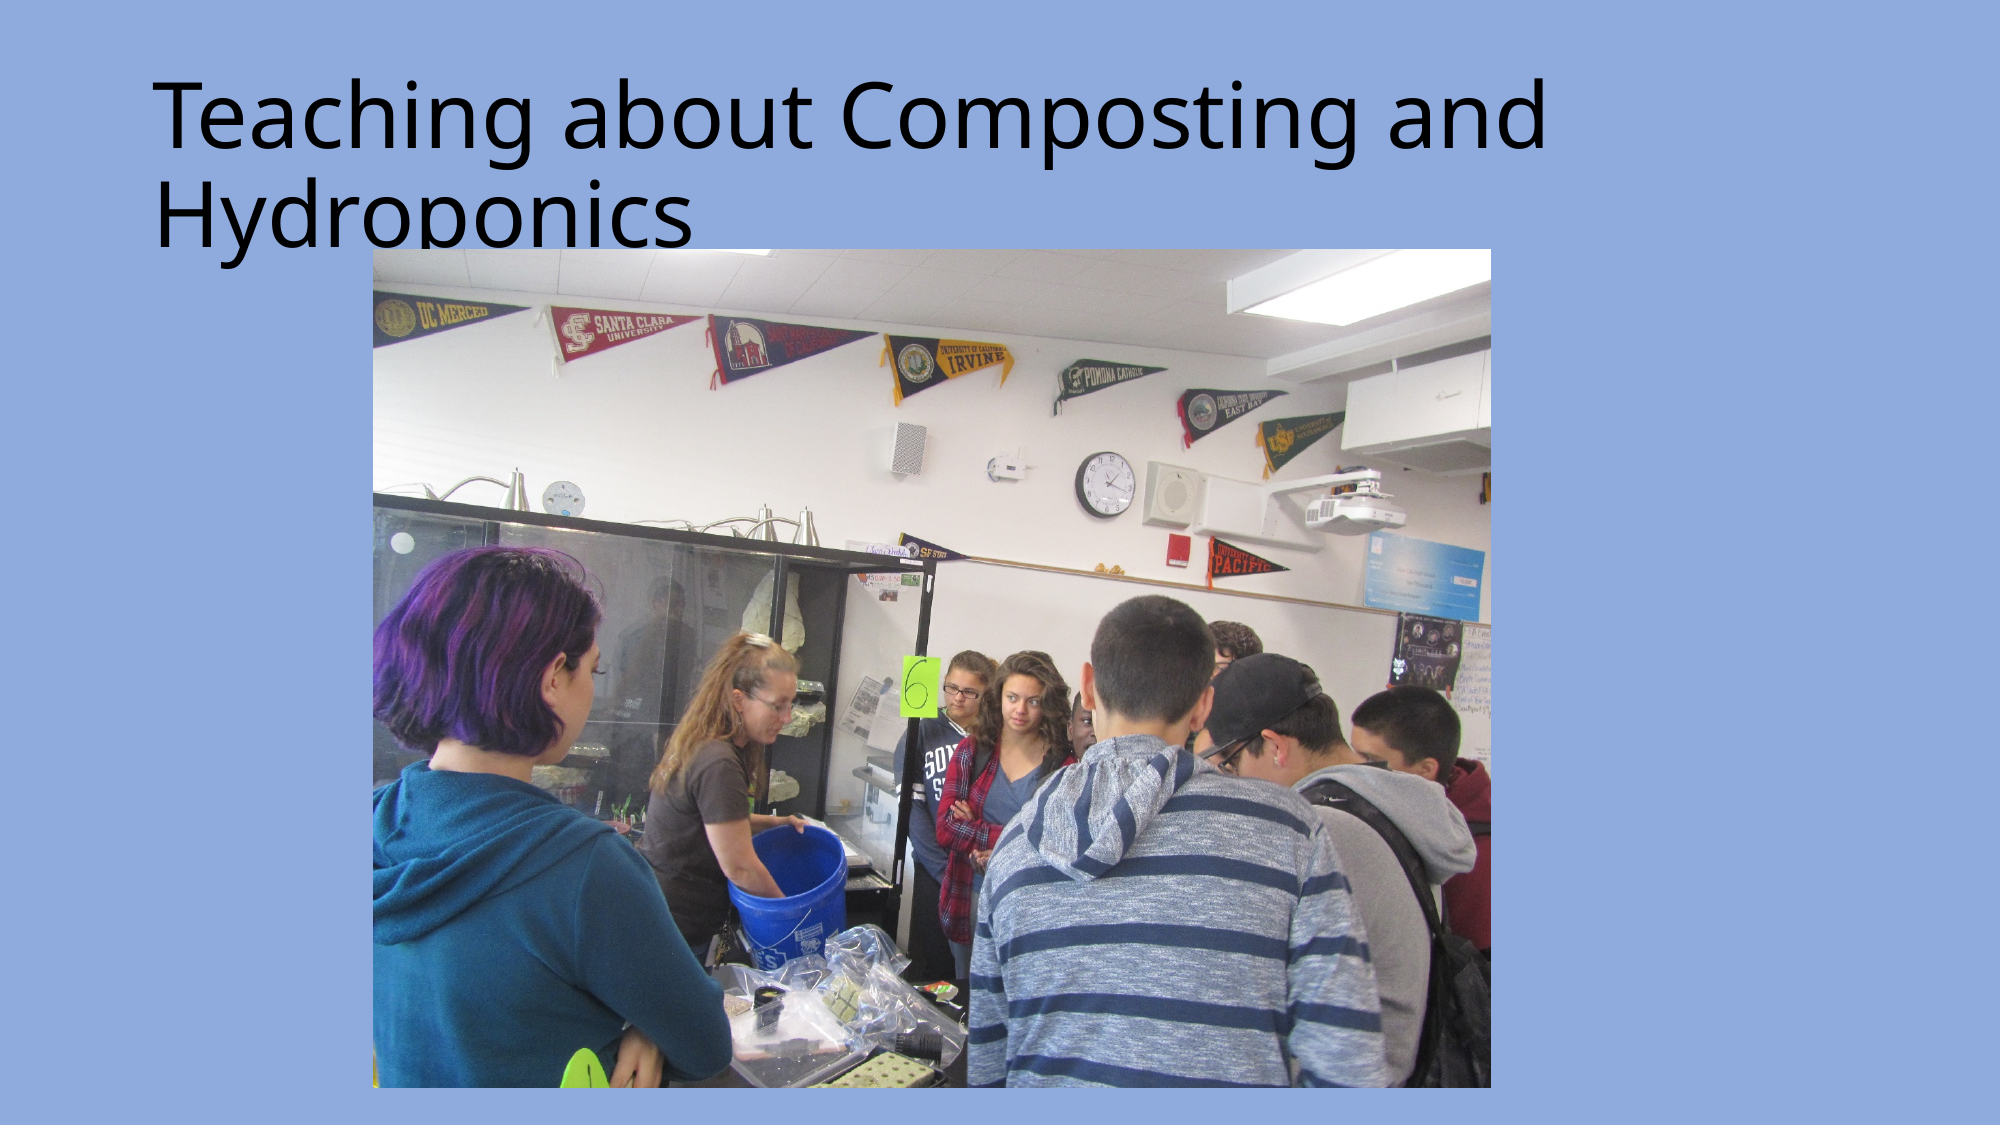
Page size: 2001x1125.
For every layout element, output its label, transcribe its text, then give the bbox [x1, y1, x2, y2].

title Teaching about Composting and Hydroponics [137, 59, 1863, 278]
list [373, 249, 1491, 1088]
